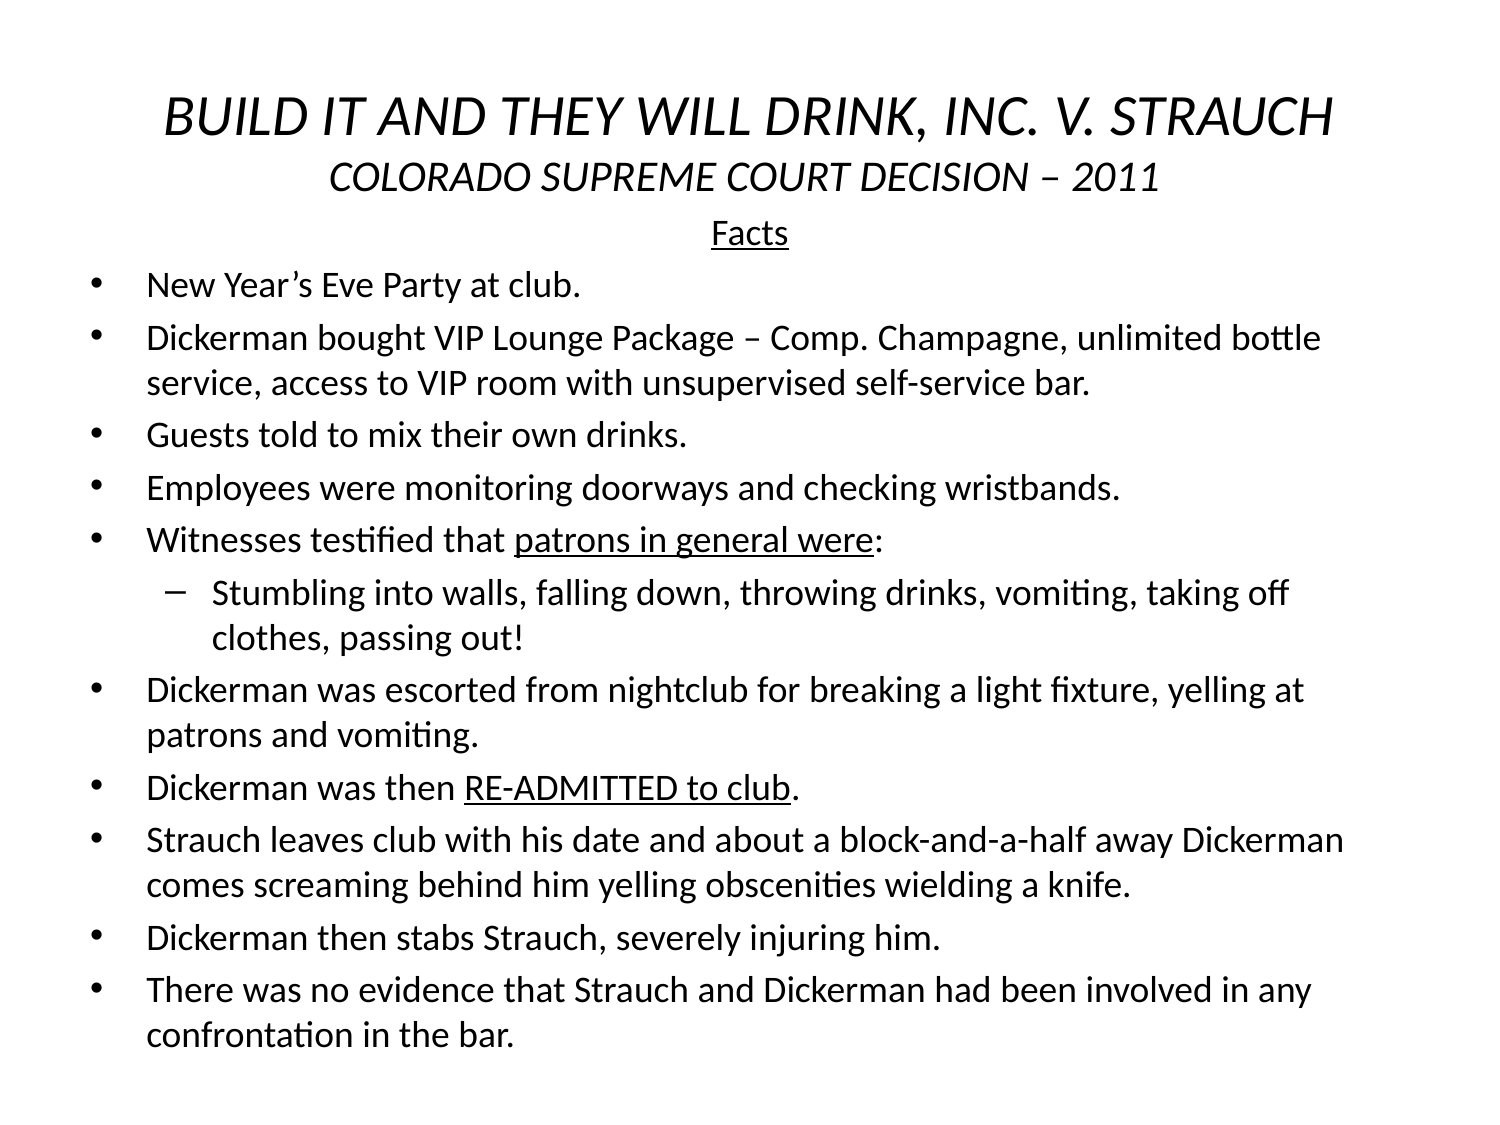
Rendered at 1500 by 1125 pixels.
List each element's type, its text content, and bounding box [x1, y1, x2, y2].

title Build It and They Will Drink, Inc. v. Strauch Colorado Supreme Court Decision – 2011 [75, 45, 1425, 200]
list Facts New Year’s Eve Party at club. Dickerman bought VIP Lounge Package – Comp. Champagne, unlimited bottle service, access to VIP room with unsupervised self-service bar. Guests told to mix their own drinks. Employees were monitoring doorways and checking wristbands. Witnesses testified that patrons in general were: Stumbling into walls, falling down, throwing drinks, vomiting, taking off clothes, passing out! Dickerman was escorted from nightclub for breaking a light fixture, yelling at patrons and vomiting. Dickerman was then RE-ADMITTED to club. Strauch leaves club with his date and about a block-and-a-half away Dickerman comes screaming behind him yelling obscenities wielding a knife. Dickerman then stabs Strauch, severely injuring him. There was no evidence that Strauch and Dickerman had been involved in any confrontation in the bar. [75, 200, 1425, 1088]
